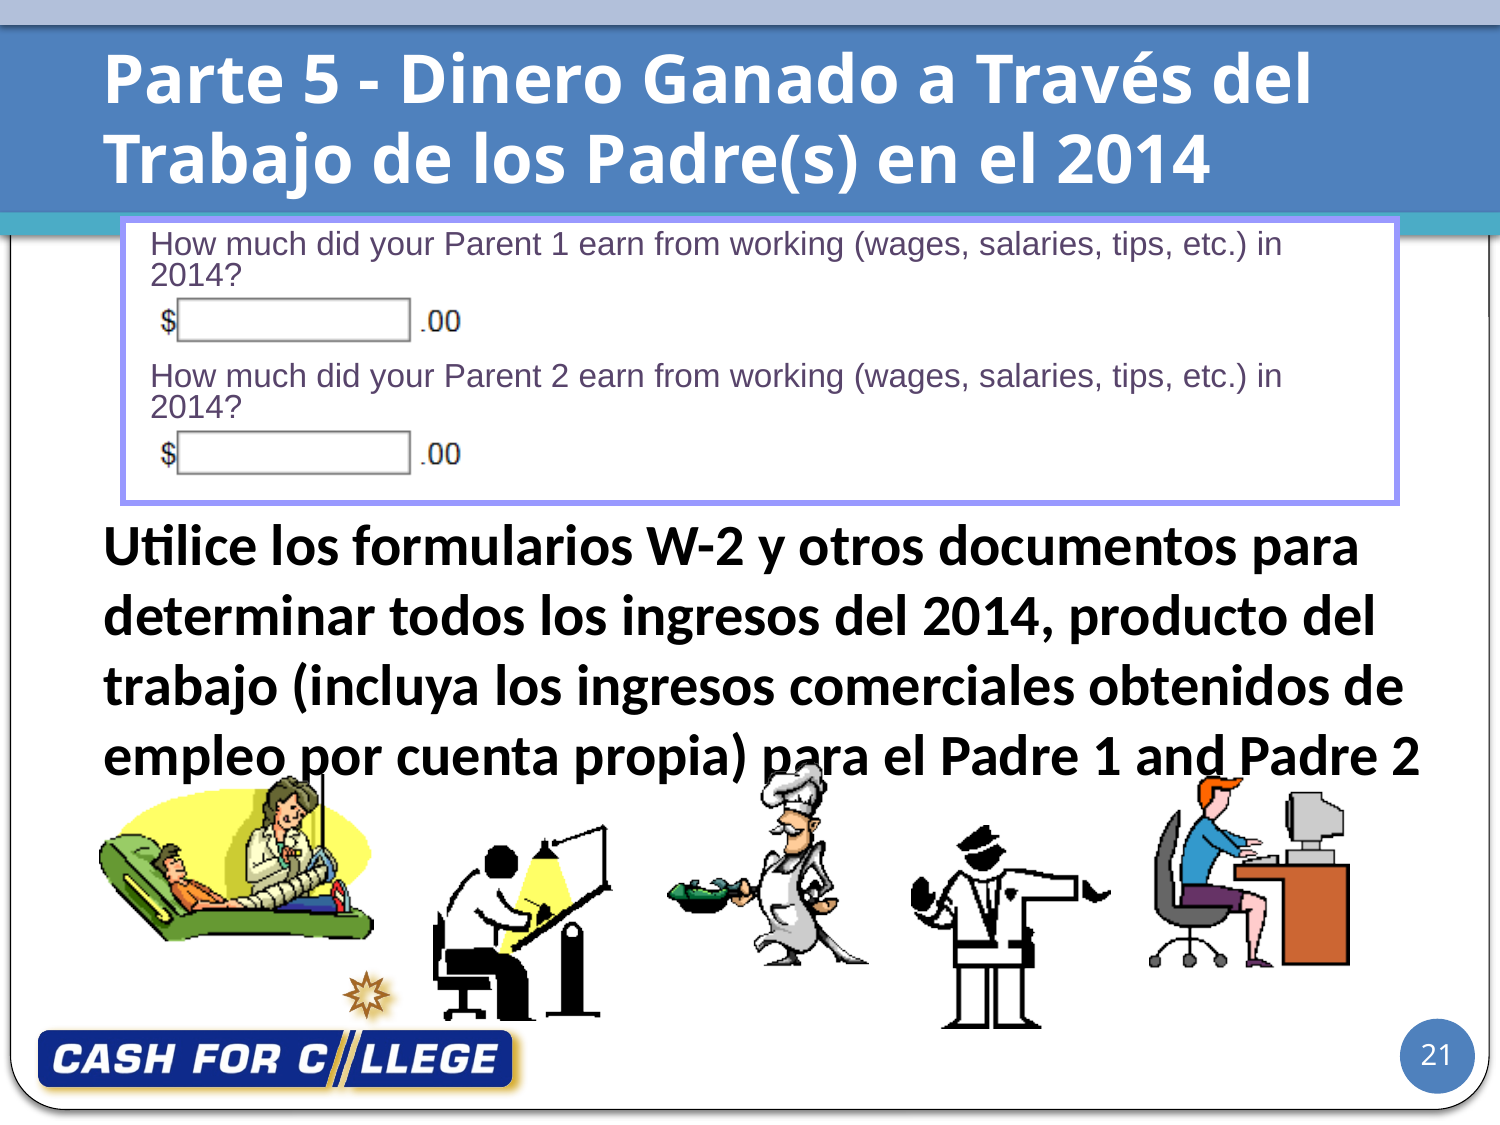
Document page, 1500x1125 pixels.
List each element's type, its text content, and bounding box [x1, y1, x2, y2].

title Parte 5 - Dinero Ganado a Través del Trabajo de los Padre(s) en el 2014 [87, 24, 1363, 213]
picture [911, 824, 1111, 1030]
picture [99, 774, 374, 944]
picture [667, 762, 869, 969]
slide_number 21 [1399, 1018, 1475, 1094]
picture [1149, 774, 1351, 970]
text_box Utilice los formularios W-2 y otros documentos para determinar todos los ingresos del 2014, producto del trabajo (incluya los ingresos comerciales obtenidos de empleo por cuenta propia) para el Padre 1 and Padre 2 [89, 499, 1469, 933]
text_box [125, 222, 1394, 501]
picture [37, 824, 613, 1098]
